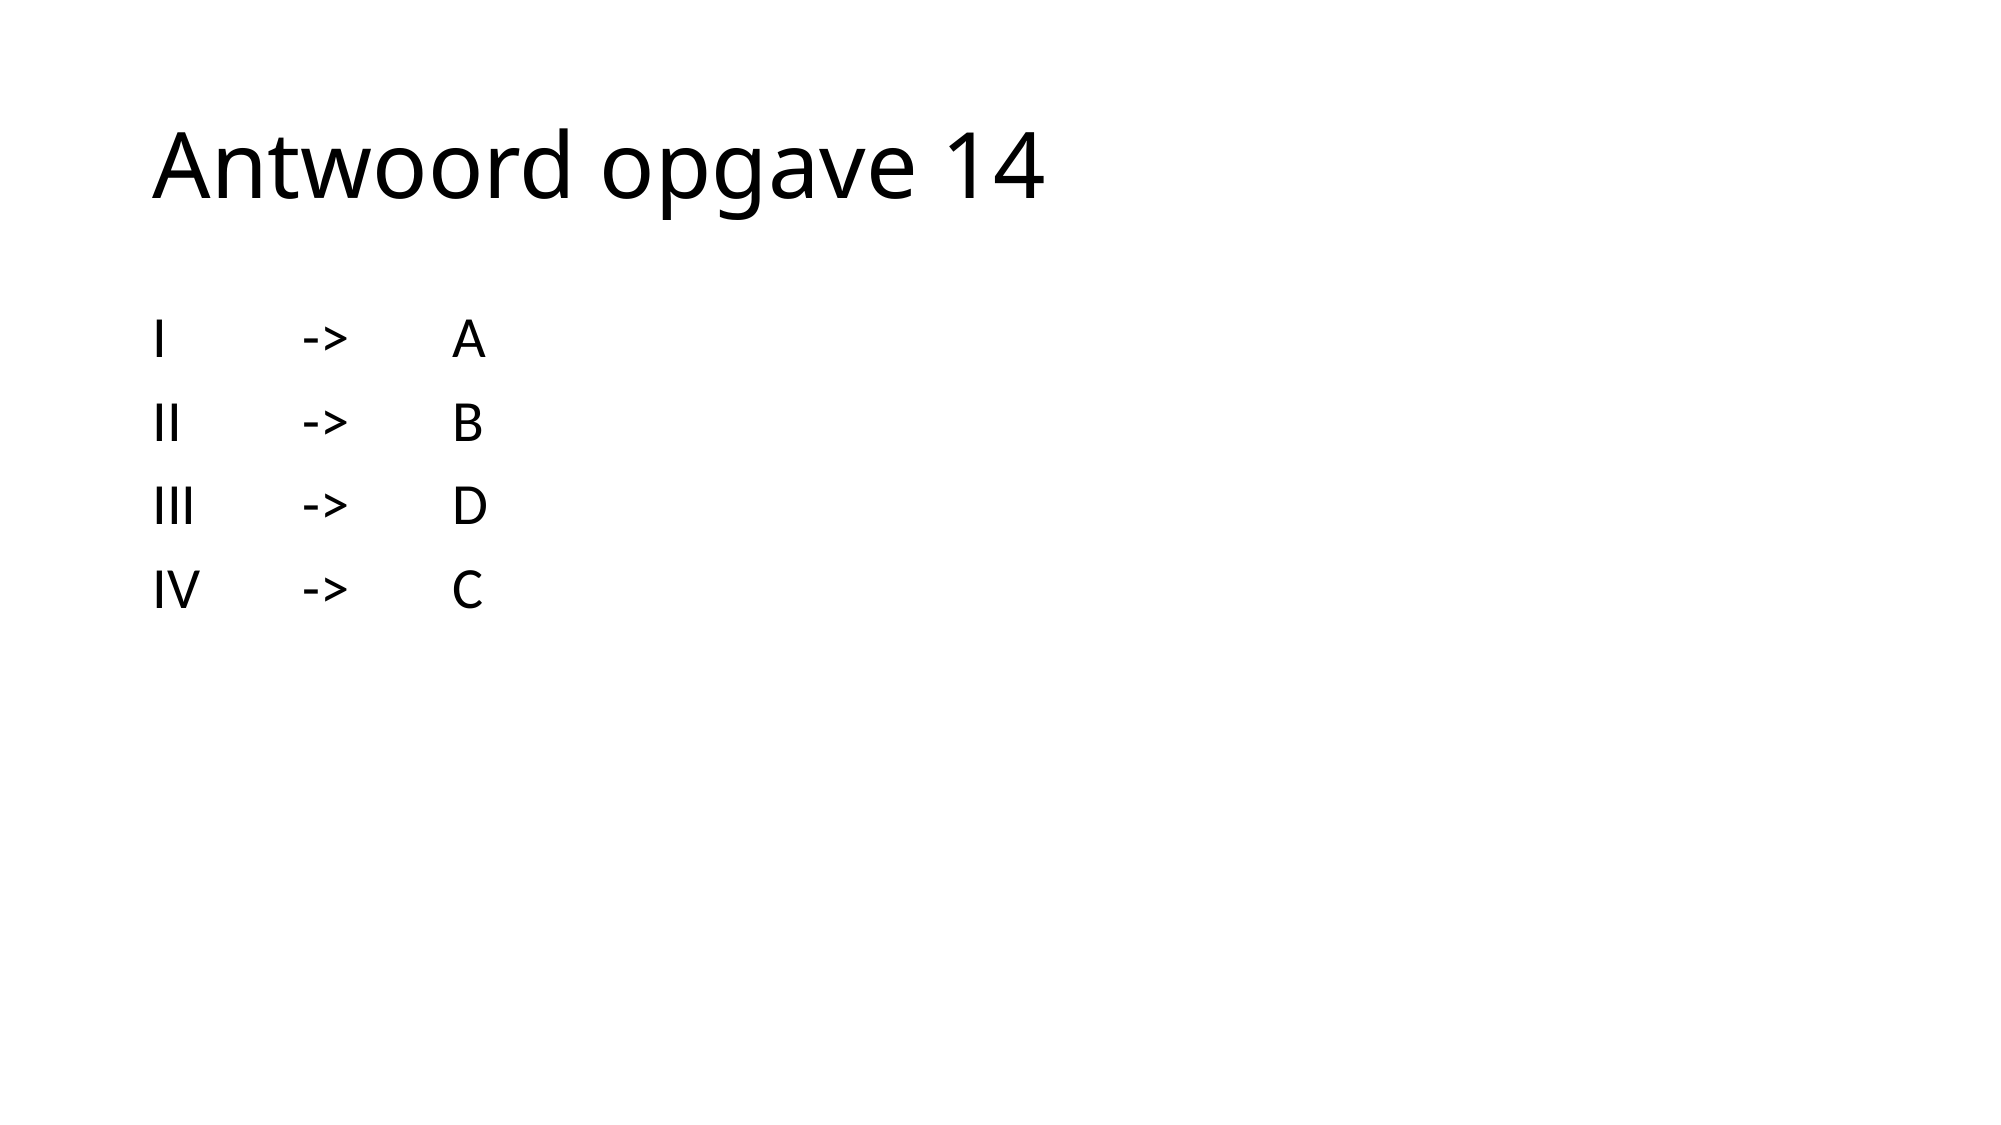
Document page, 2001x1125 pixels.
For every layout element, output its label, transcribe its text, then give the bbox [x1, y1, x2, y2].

title Antwoord opgave 14 [137, 59, 1863, 278]
list I -> A II -> B III -> D IV -> C [137, 299, 1863, 1014]
